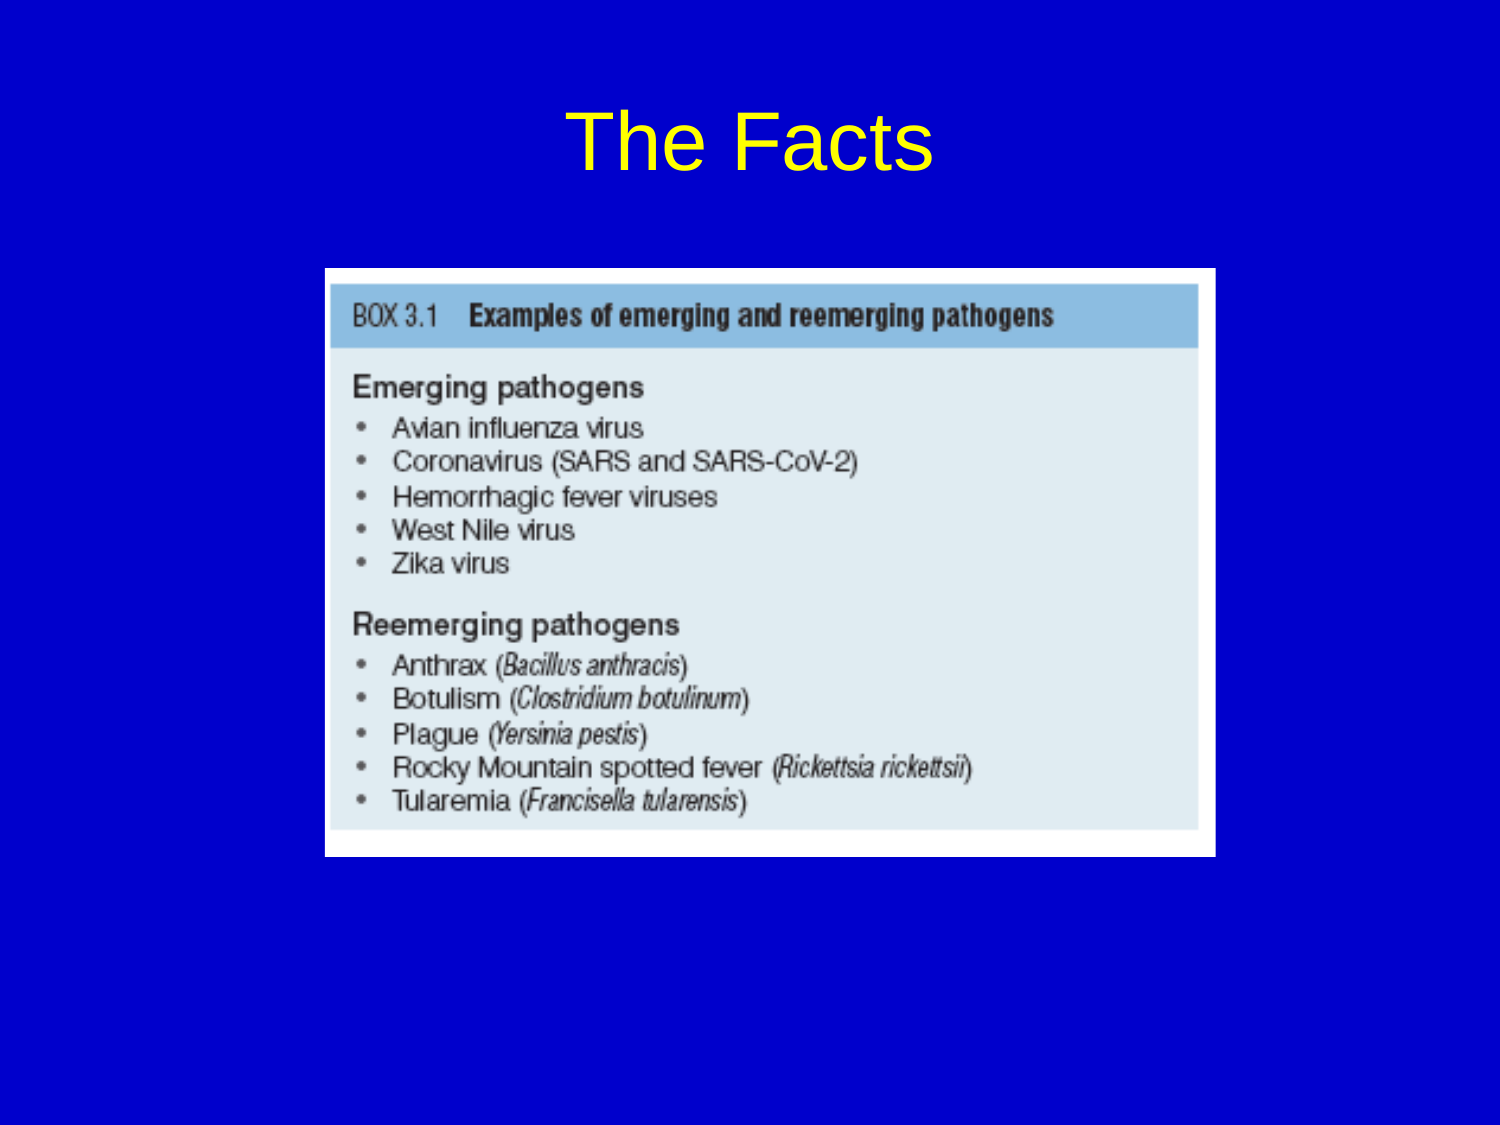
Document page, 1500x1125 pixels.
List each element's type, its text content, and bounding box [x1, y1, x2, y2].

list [324, 268, 1216, 857]
title The Facts [112, 37, 1388, 238]
